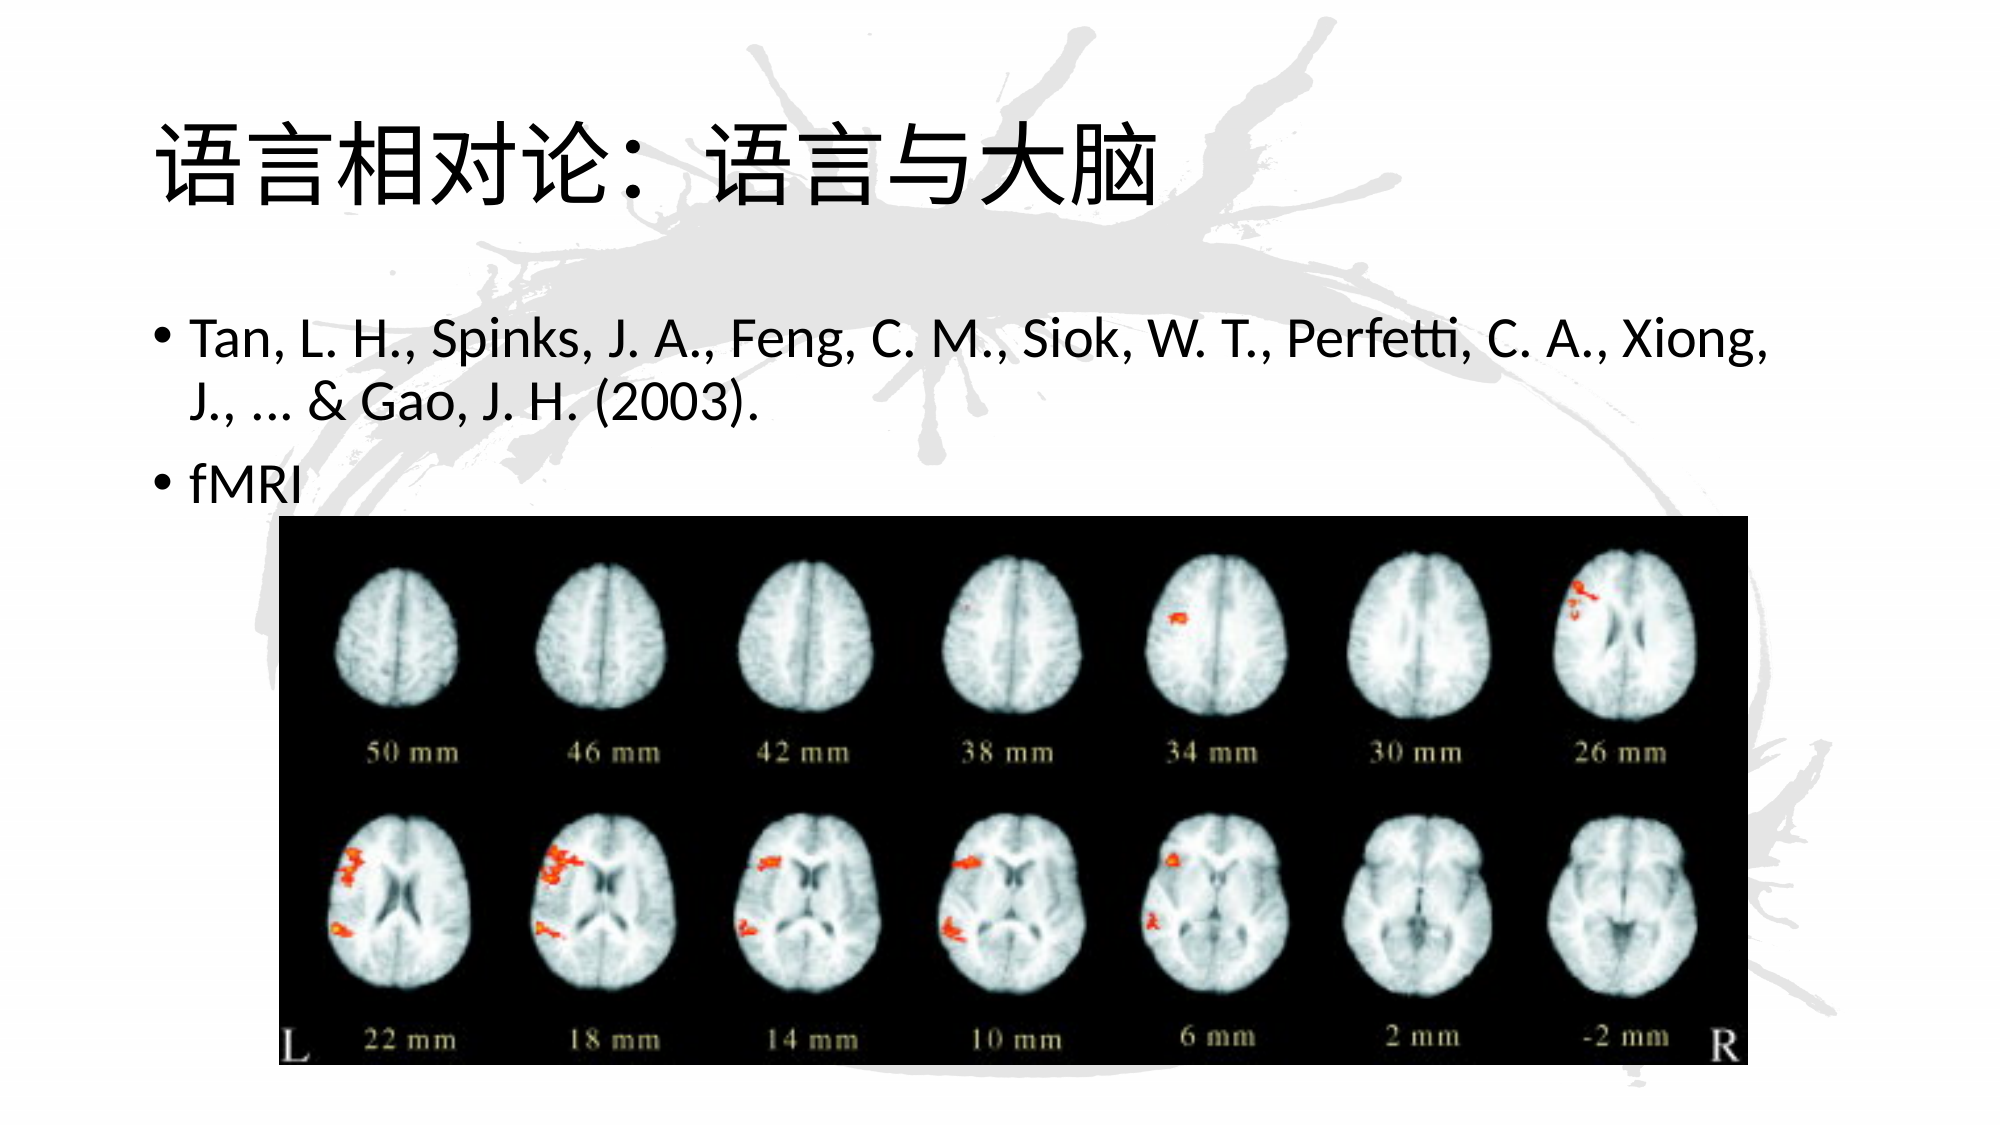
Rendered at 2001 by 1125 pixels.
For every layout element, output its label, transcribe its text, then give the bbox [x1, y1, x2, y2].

picture [279, 516, 1748, 1065]
list Tan, L. H., Spinks, J. A., Feng, C. M., Siok, W. T., Perfetti, C. A., Xiong, J., ... & Gao, J. H. (2003). fMRI [137, 299, 1863, 1014]
title 语言相对论：语言与大脑 [137, 59, 1863, 278]
